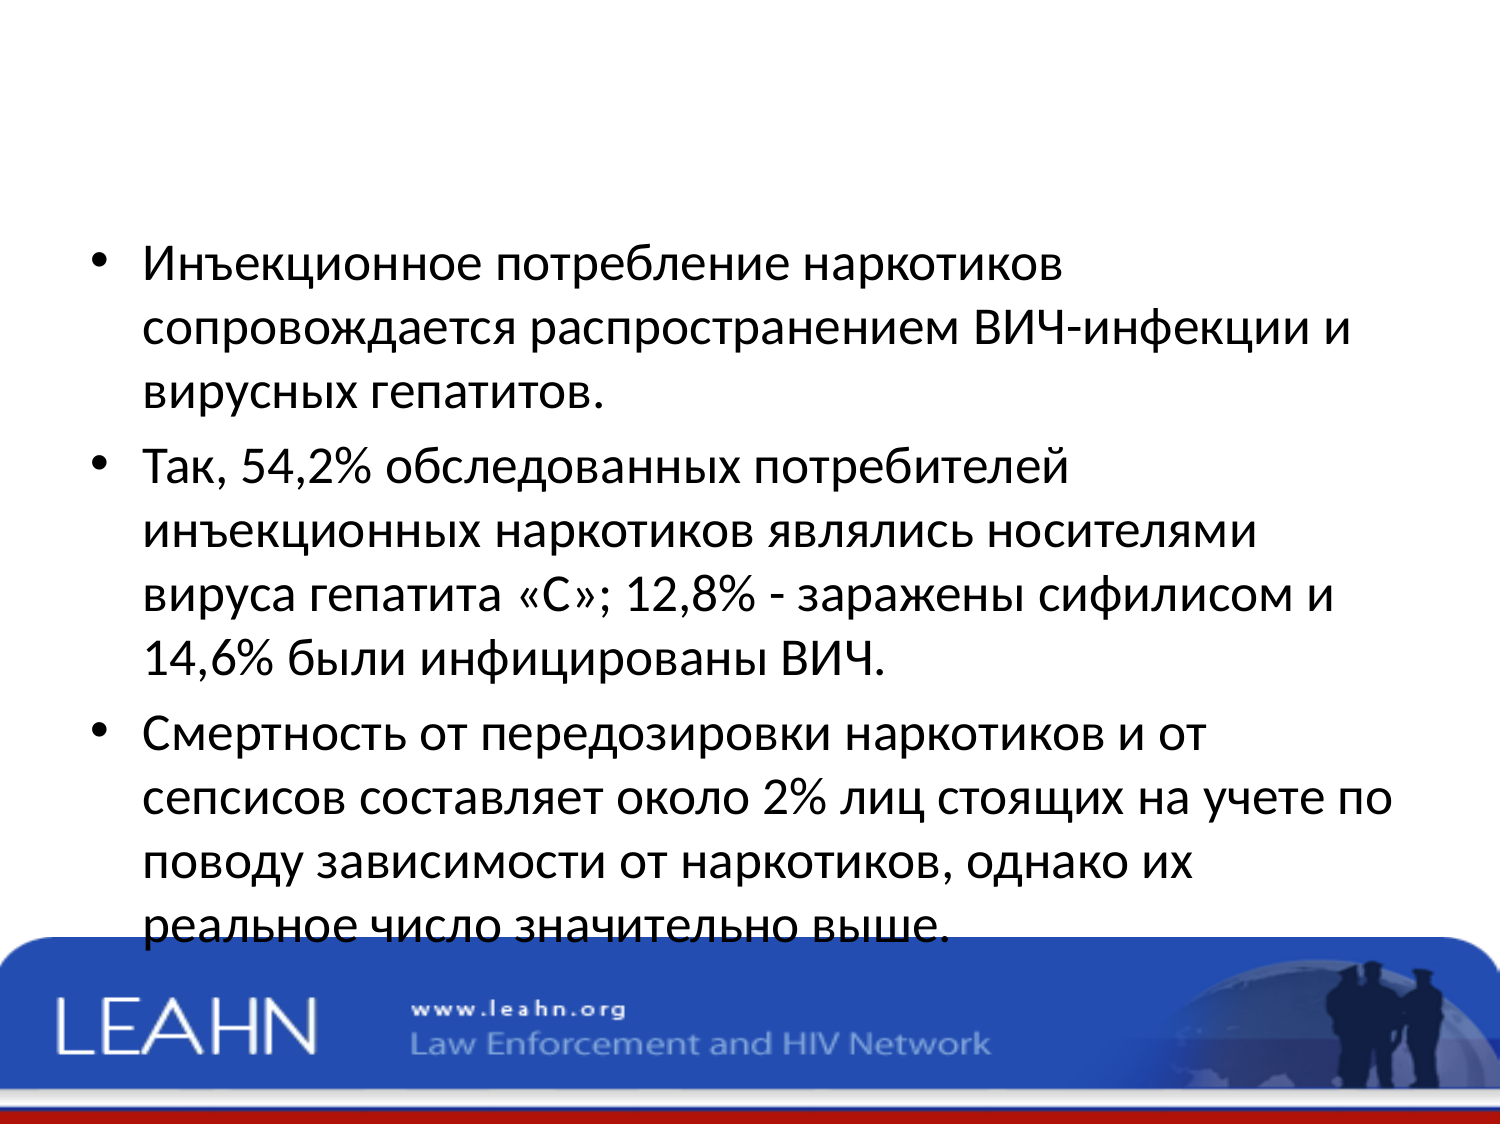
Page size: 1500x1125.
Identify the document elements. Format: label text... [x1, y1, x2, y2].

picture [0, 937, 1500, 1124]
list Инъекционное потребление наркотиков сопровождается распространением ВИЧ-инфекции и вирусных гепатитов. Так, 54,2% обследованных потребителей инъекционных наркотиков являлись носителями вируса гепатита «С»; 12,8% - заражены сифилисом и 14,6% были инфицированы ВИЧ. Смертность от передозировки наркотиков и от сепсисов составляет около 2% лиц стоящих на учете по поводу зависимости от наркотиков, однако их реальное число значительно выше. [75, 219, 1425, 963]
